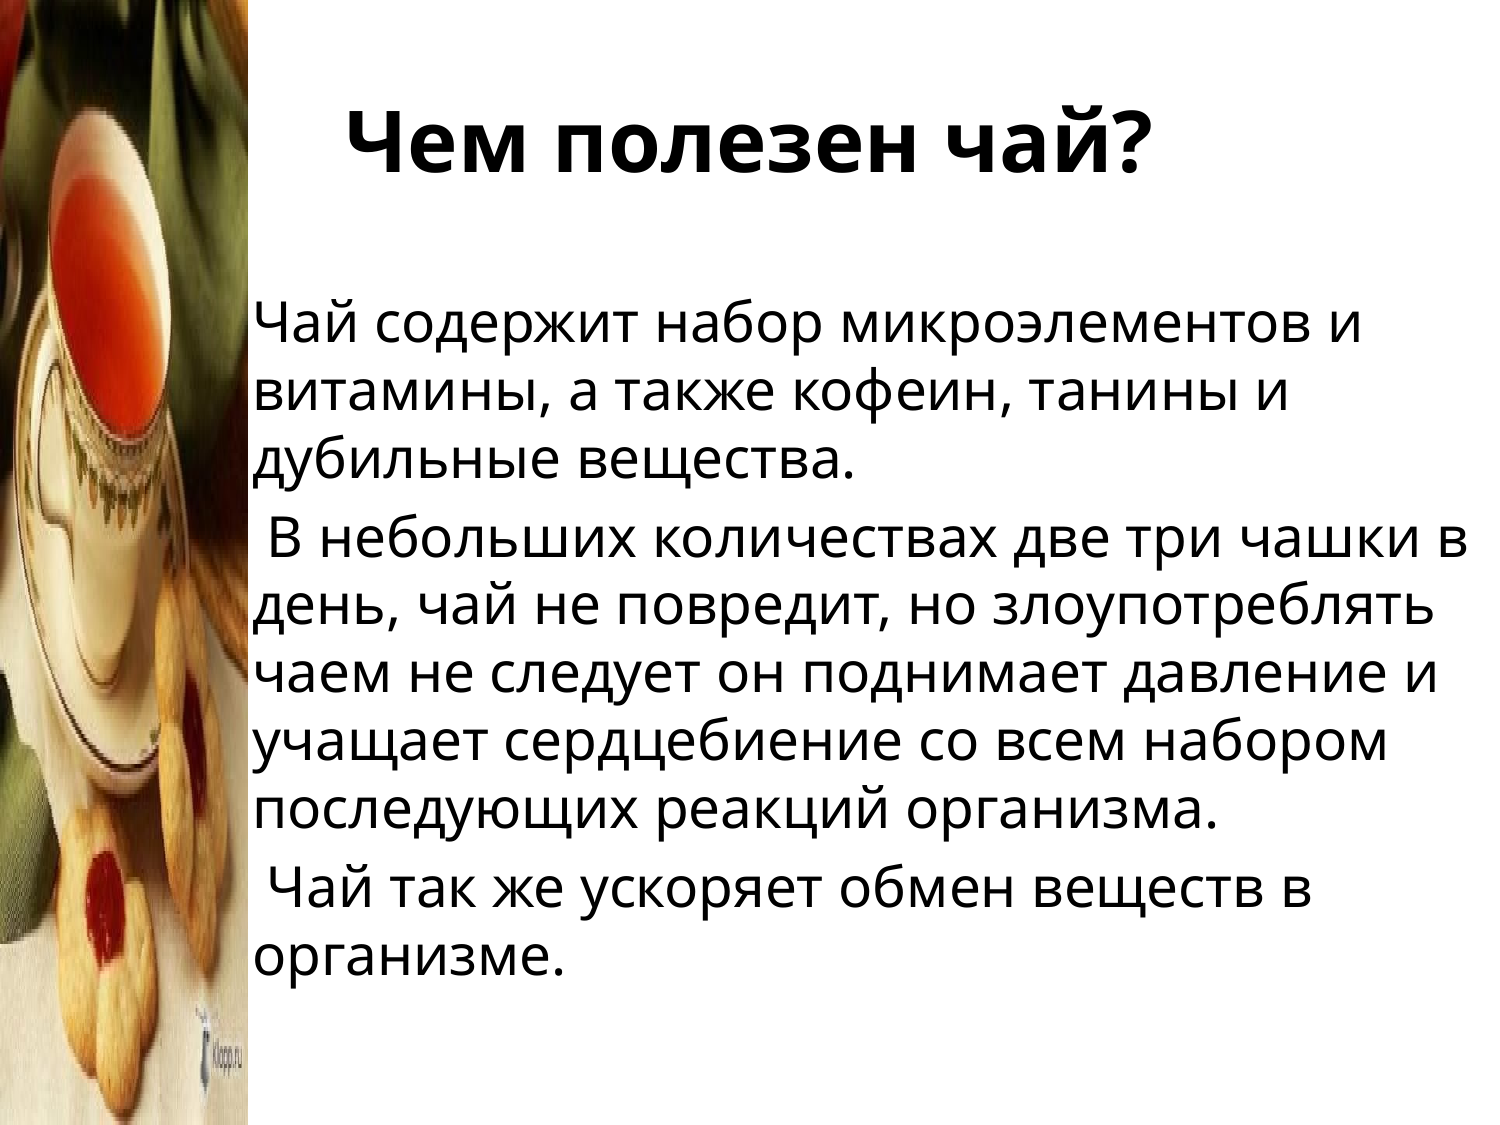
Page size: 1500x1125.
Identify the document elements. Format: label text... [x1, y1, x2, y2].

list Чай содержит набор микроэлементов и витамины, а также кофеин, танины и дубильные вещества. В небольших количествах две три чашки в день, чай не повредит, но злоупотреблять чаем не следует он поднимает давление и учащает сердцебиение со всем набором последующих реакций организма. Чай так же ускоряет обмен веществ в организме. [251, 278, 1500, 1052]
title Чем полезен чай? [251, 45, 1425, 233]
picture [0, 0, 249, 1125]
